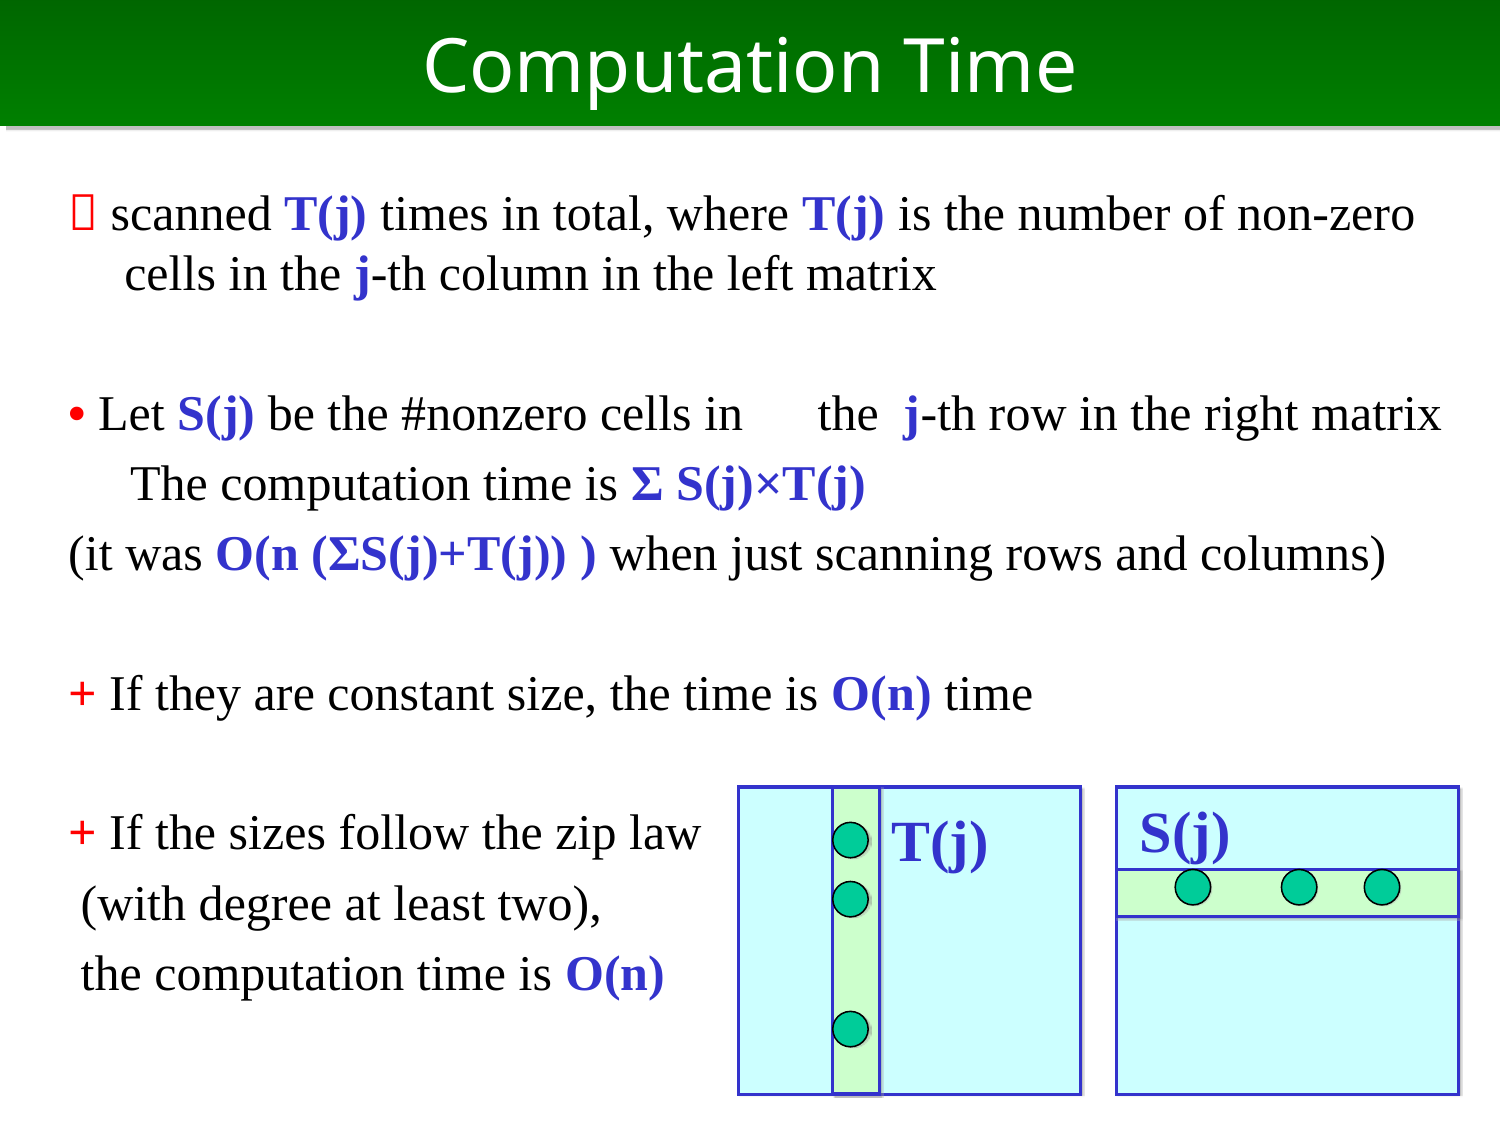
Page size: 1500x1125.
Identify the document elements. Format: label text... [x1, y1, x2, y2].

text_box [1364, 869, 1400, 905]
text_box [1116, 917, 1459, 1095]
title Computation Time [0, 0, 1500, 126]
text_box [832, 822, 869, 858]
list  scanned T(j) times in total, where T(j) is the number of non-zero cells in the j-th column in the left matrix • Let S(j) be the #nonzero cells in the j-th row in the right matrix The computation time is Σ S(j)×T(j) (it was O(n (ΣS(j)+T(j)) ) when just scanning rows and columns) + If they are constant size, the time is O(n) time + If the sizes follow the zip law (with degree at least two), the computation time is O(n) [52, 172, 1459, 1083]
text_box T(j) [877, 796, 1019, 881]
text_box S(j) [1125, 786, 1246, 872]
text_box [1175, 872, 1211, 905]
text_box [738, 786, 834, 1095]
text_box [832, 1011, 869, 1047]
text_box [880, 786, 1081, 1095]
text_box [1246, 786, 1459, 869]
text_box [1116, 786, 1125, 869]
text_box [832, 881, 869, 917]
text_box [1116, 869, 1459, 917]
text_box [832, 786, 880, 1094]
text_box [1281, 869, 1317, 905]
